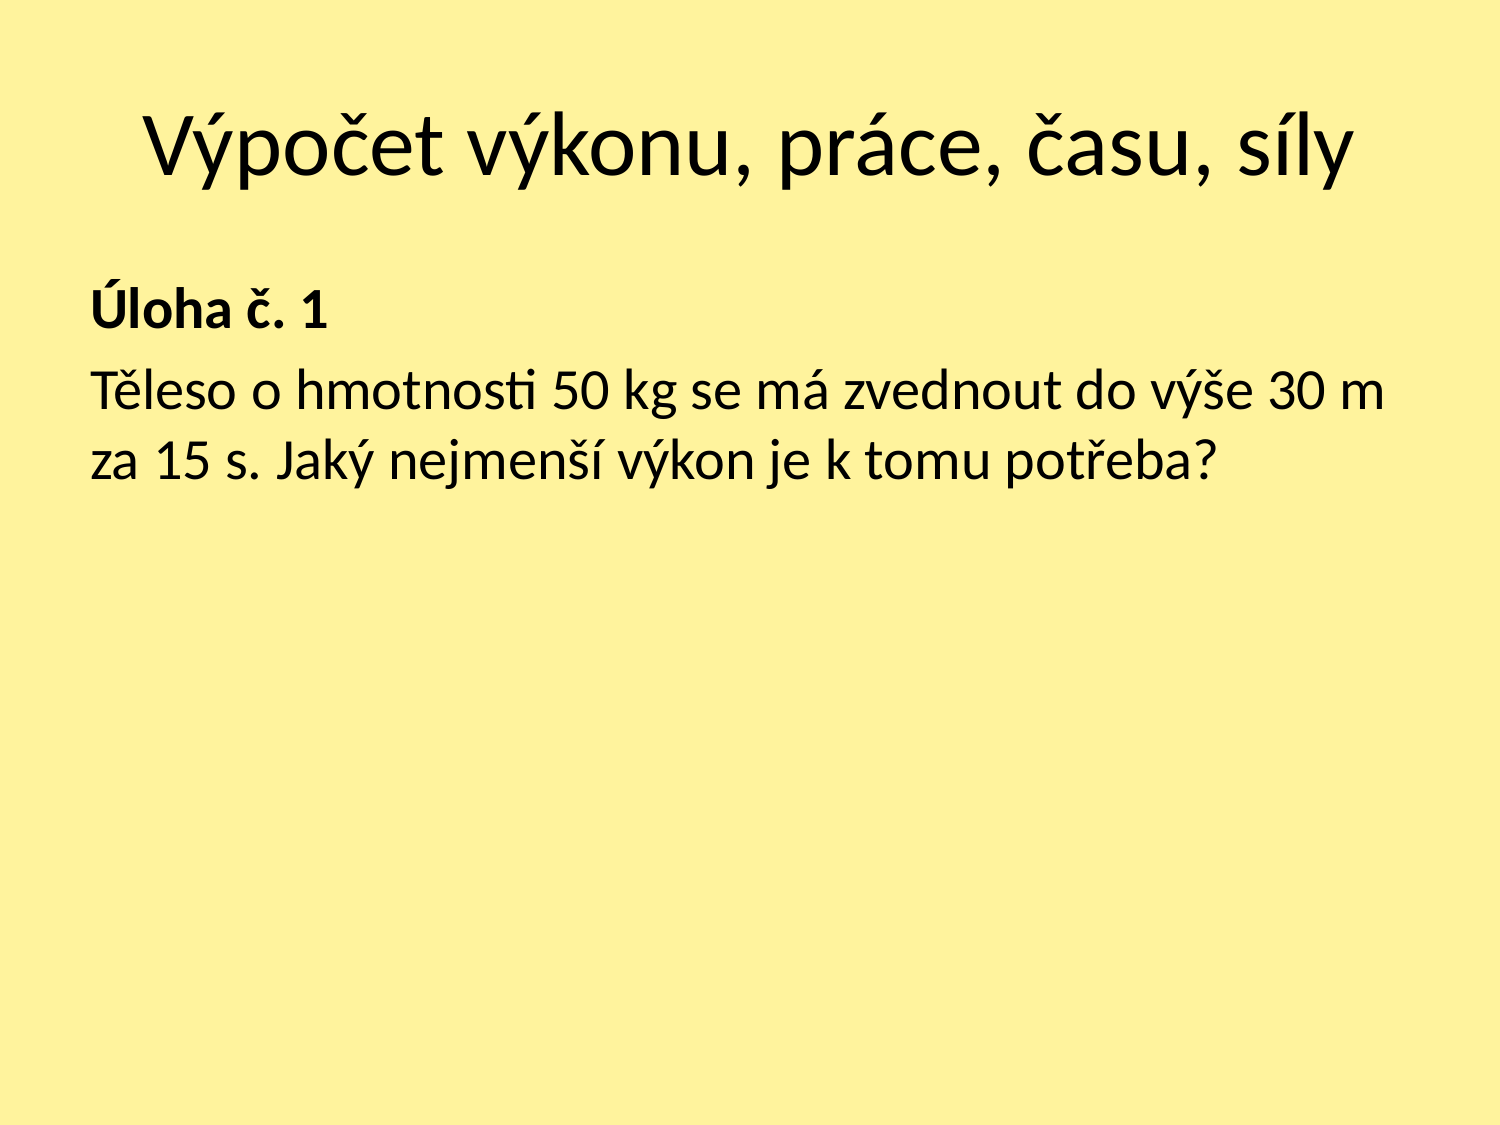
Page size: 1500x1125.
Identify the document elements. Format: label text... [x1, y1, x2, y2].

list Úloha č. 1 Těleso o hmotnosti 50 kg se má zvednout do výše 30 m za 15 s. Jaký nejmenší výkon je k tomu potřeba? [75, 262, 1425, 1005]
title Výpočet výkonu, práce, času, síly [75, 45, 1425, 233]
